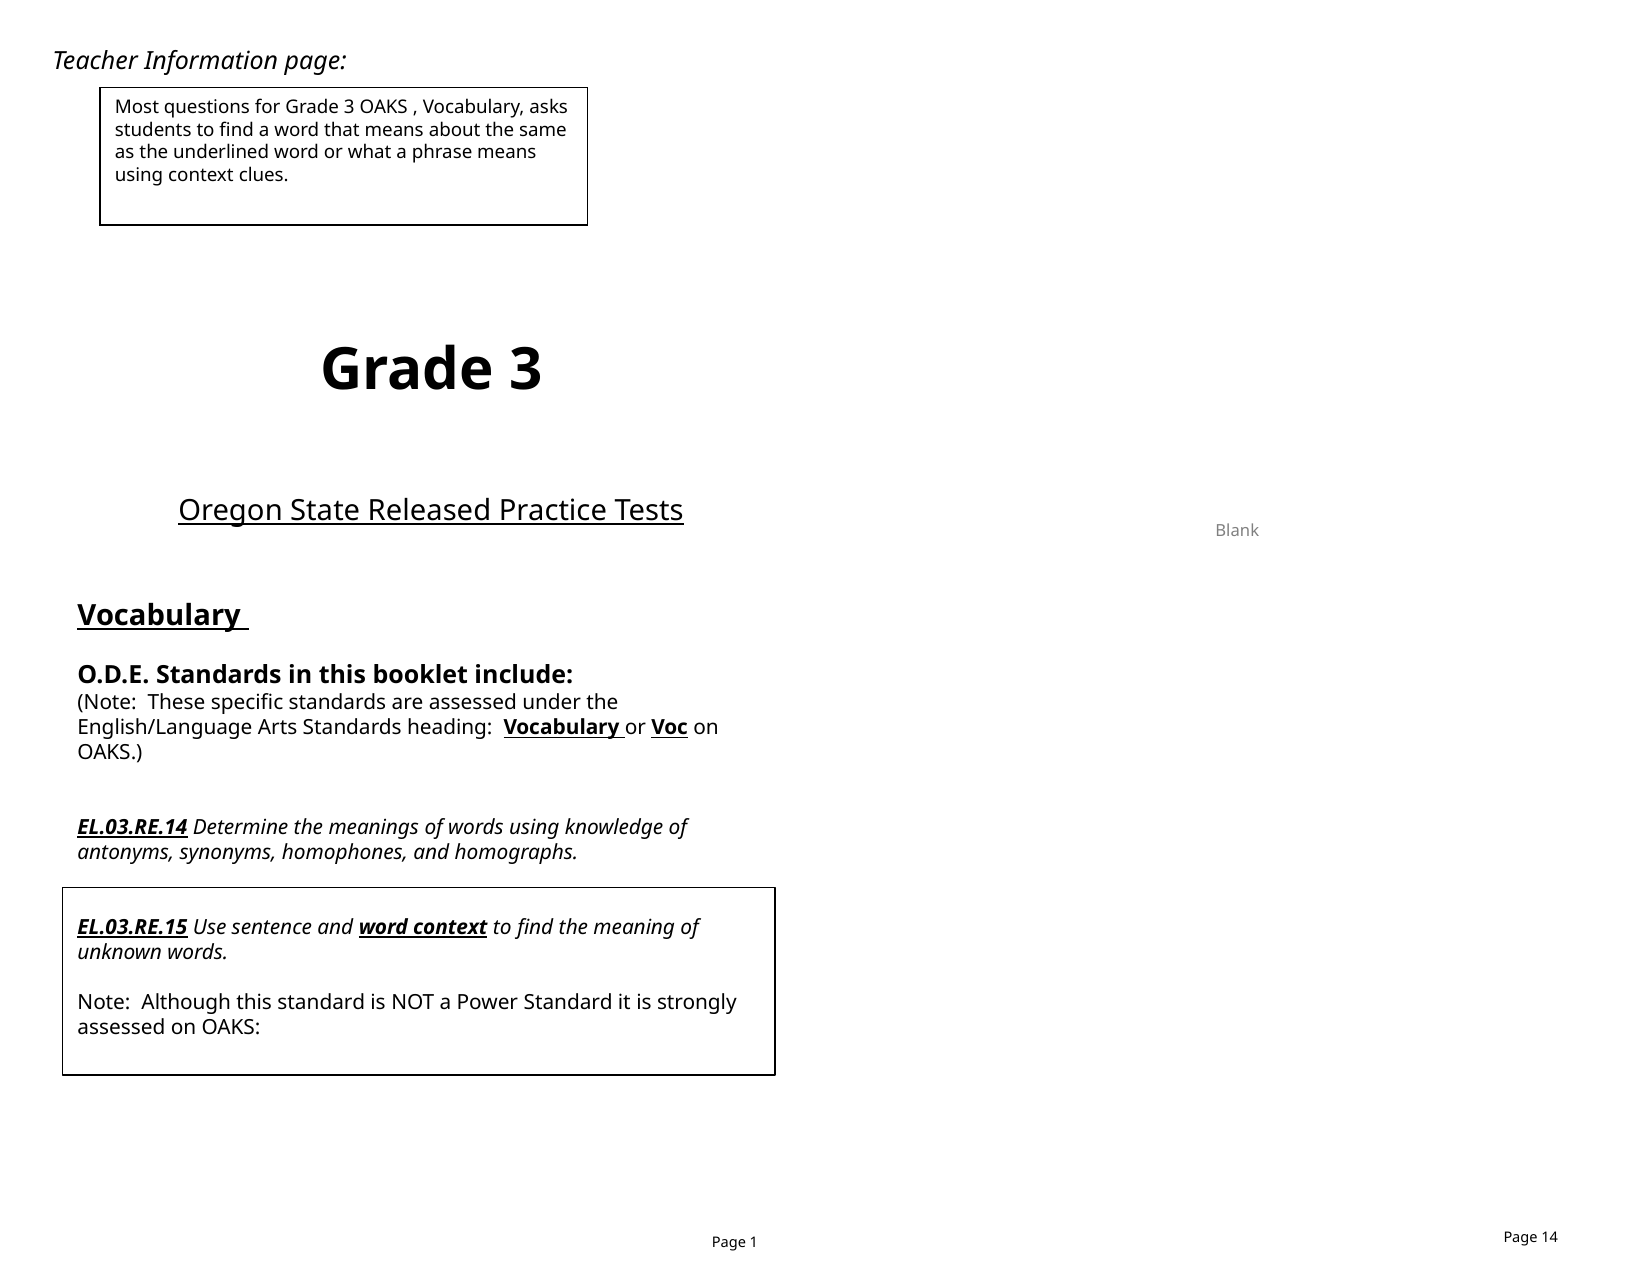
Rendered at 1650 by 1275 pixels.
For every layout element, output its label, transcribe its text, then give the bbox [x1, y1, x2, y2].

text_box Teacher Information page: [37, 37, 563, 83]
text_box Most questions for Grade 3 OAKS , Vocabulary, asks students to find a word that means about the same as the underlined word or what a phrase means using context clues. [99, 87, 588, 225]
text_box Page 1 [650, 1225, 773, 1270]
text_box Page 14 [1449, 1221, 1573, 1266]
text_box Grade 3 Oregon State Released Practice Tests Vocabulary O.D.E. Standards in this booklet include: (Note: These specific standards are assessed under the English/Language Arts Standards heading: Vocabulary or Voc on OAKS.) EL.03.RE.14 Determine the meanings of words using knowledge of antonyms, synonyms, homophones, and homographs. EL.03.RE.15 Use sentence and word context to find the meaning of unknown words. Note: Although this standard is NOT a Power Standard it is strongly assessed on OAKS: [62, 279, 800, 1072]
text_box [62, 887, 775, 1075]
text_box Blank [849, 512, 1625, 548]
